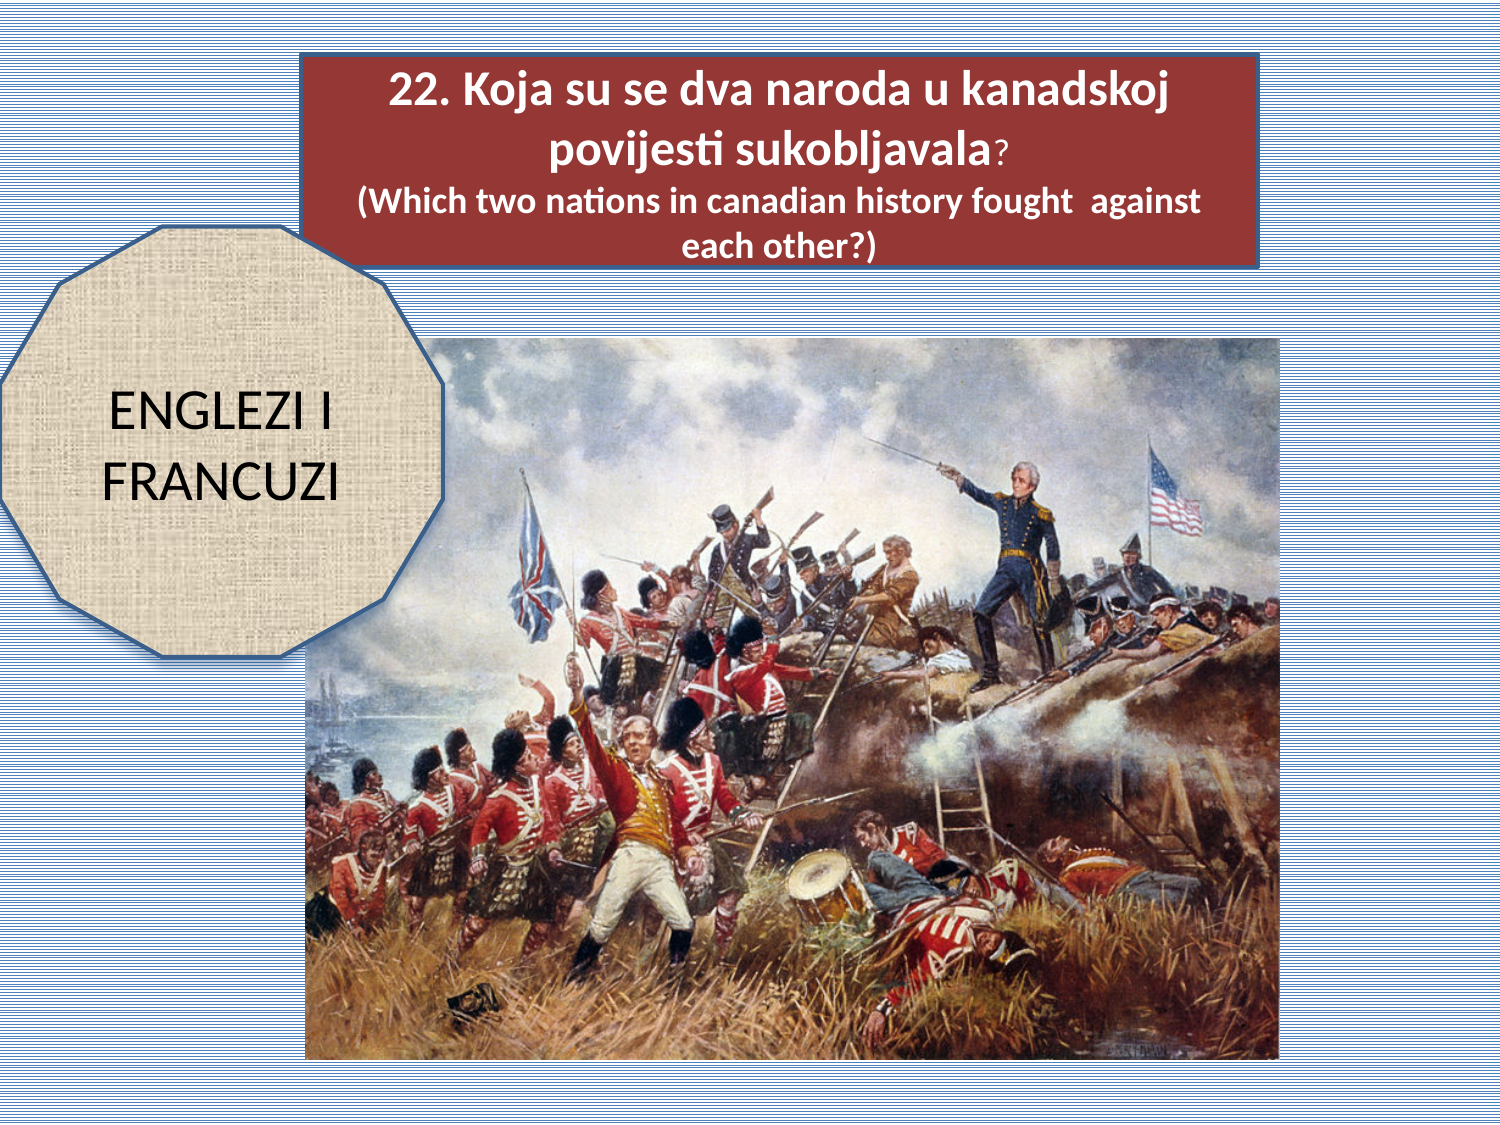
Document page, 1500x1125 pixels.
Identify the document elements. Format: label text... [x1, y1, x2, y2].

picture [304, 337, 1280, 1060]
text_box 22. Koja su se dva naroda u kanadskoj povijesti sukobljavala? (Which two nations in canadian history fought against each other?) [299, 52, 1260, 269]
text_box ENGLEZI I FRANCUZI [0, 224, 417, 660]
